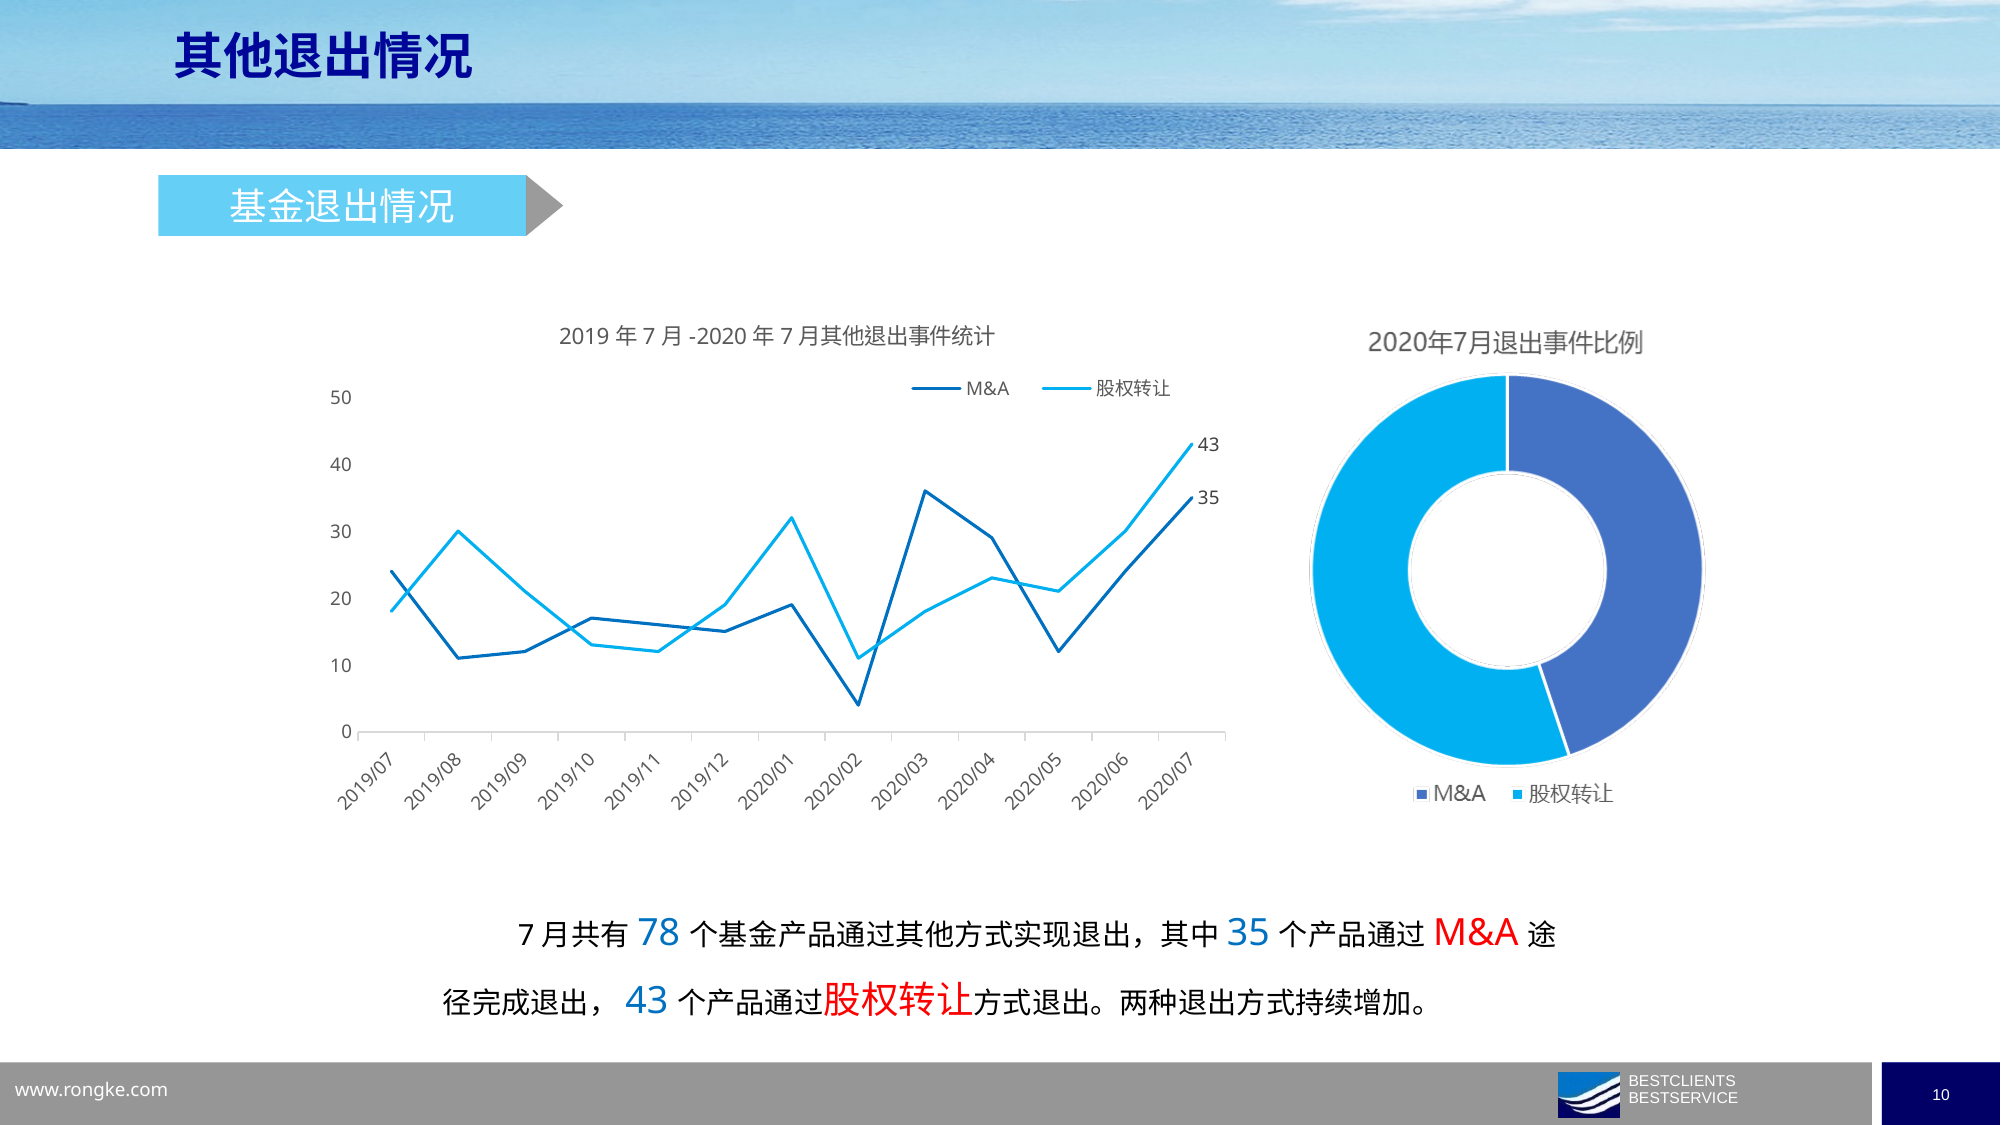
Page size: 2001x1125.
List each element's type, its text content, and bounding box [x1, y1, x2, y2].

text_box 7月共有78个基金产品通过其他方式实现退出，其中35个产品通过M&A途径完成退出，43个产品通过股权转让方式退出。两种退出方式持续增加。 [442, 885, 1557, 1021]
picture [1558, 1072, 1620, 1118]
picture [0, 0, 2000, 149]
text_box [158, 175, 564, 236]
text_box 其他退出情况 [158, 23, 1509, 128]
picture [1286, 295, 1726, 827]
chart [304, 295, 1250, 827]
